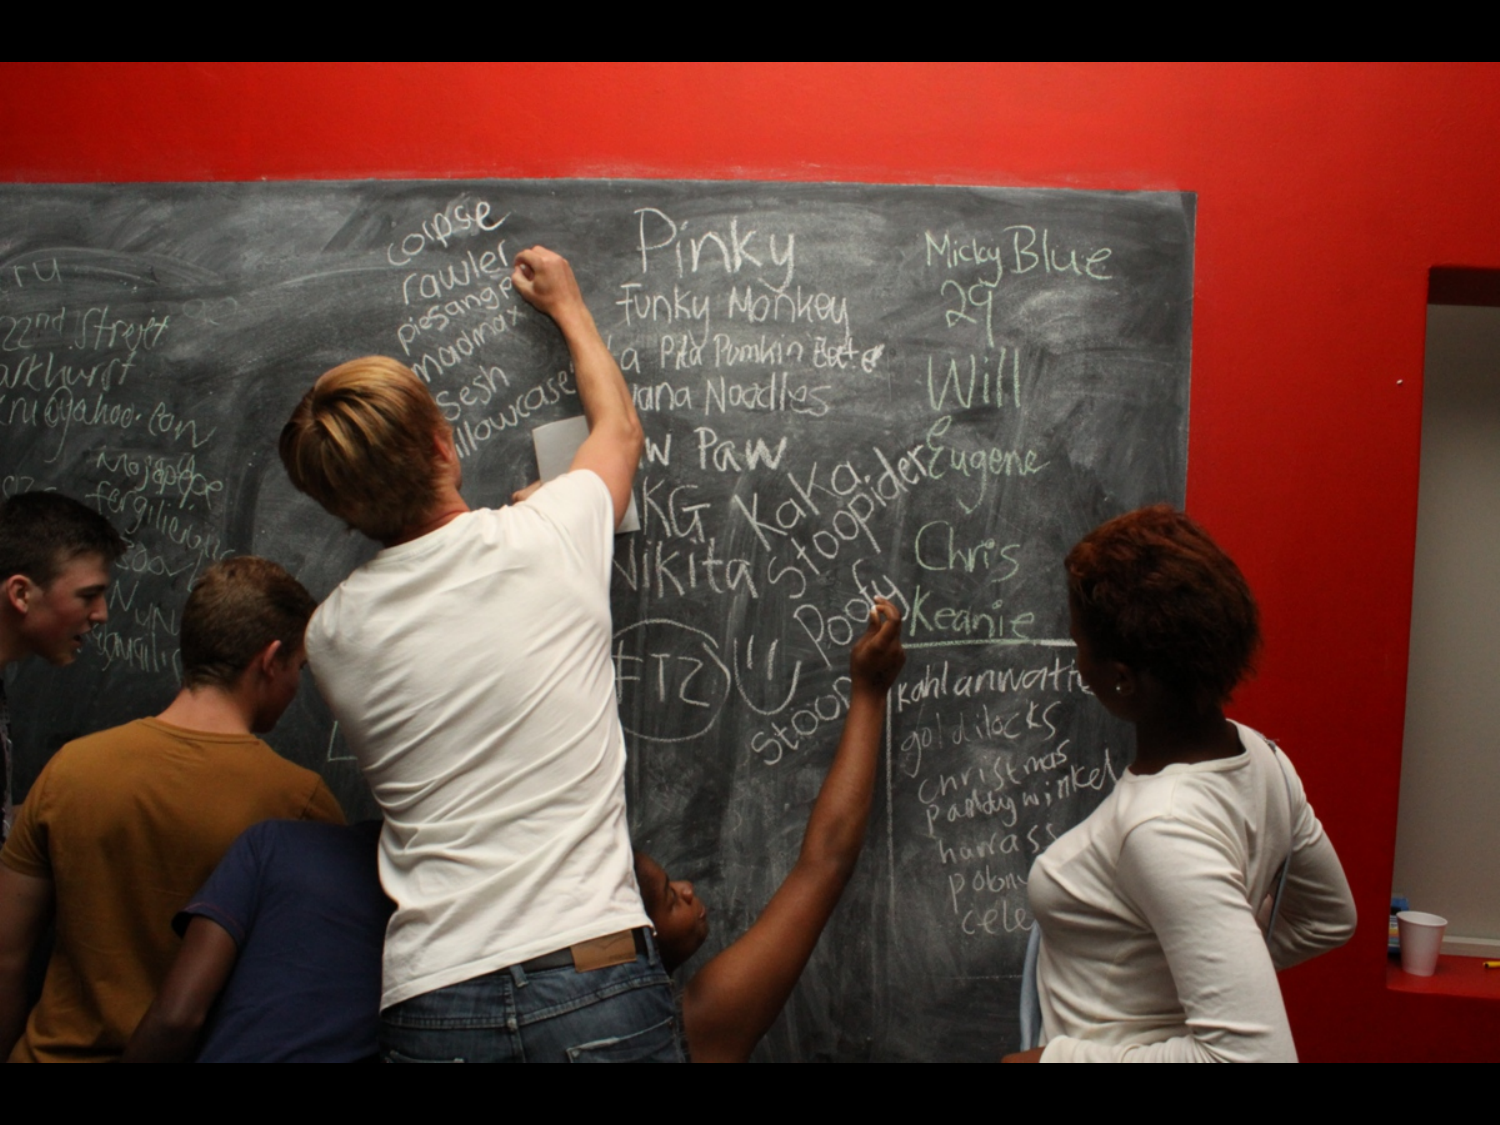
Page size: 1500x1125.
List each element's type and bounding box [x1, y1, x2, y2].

picture [0, 62, 1500, 1063]
